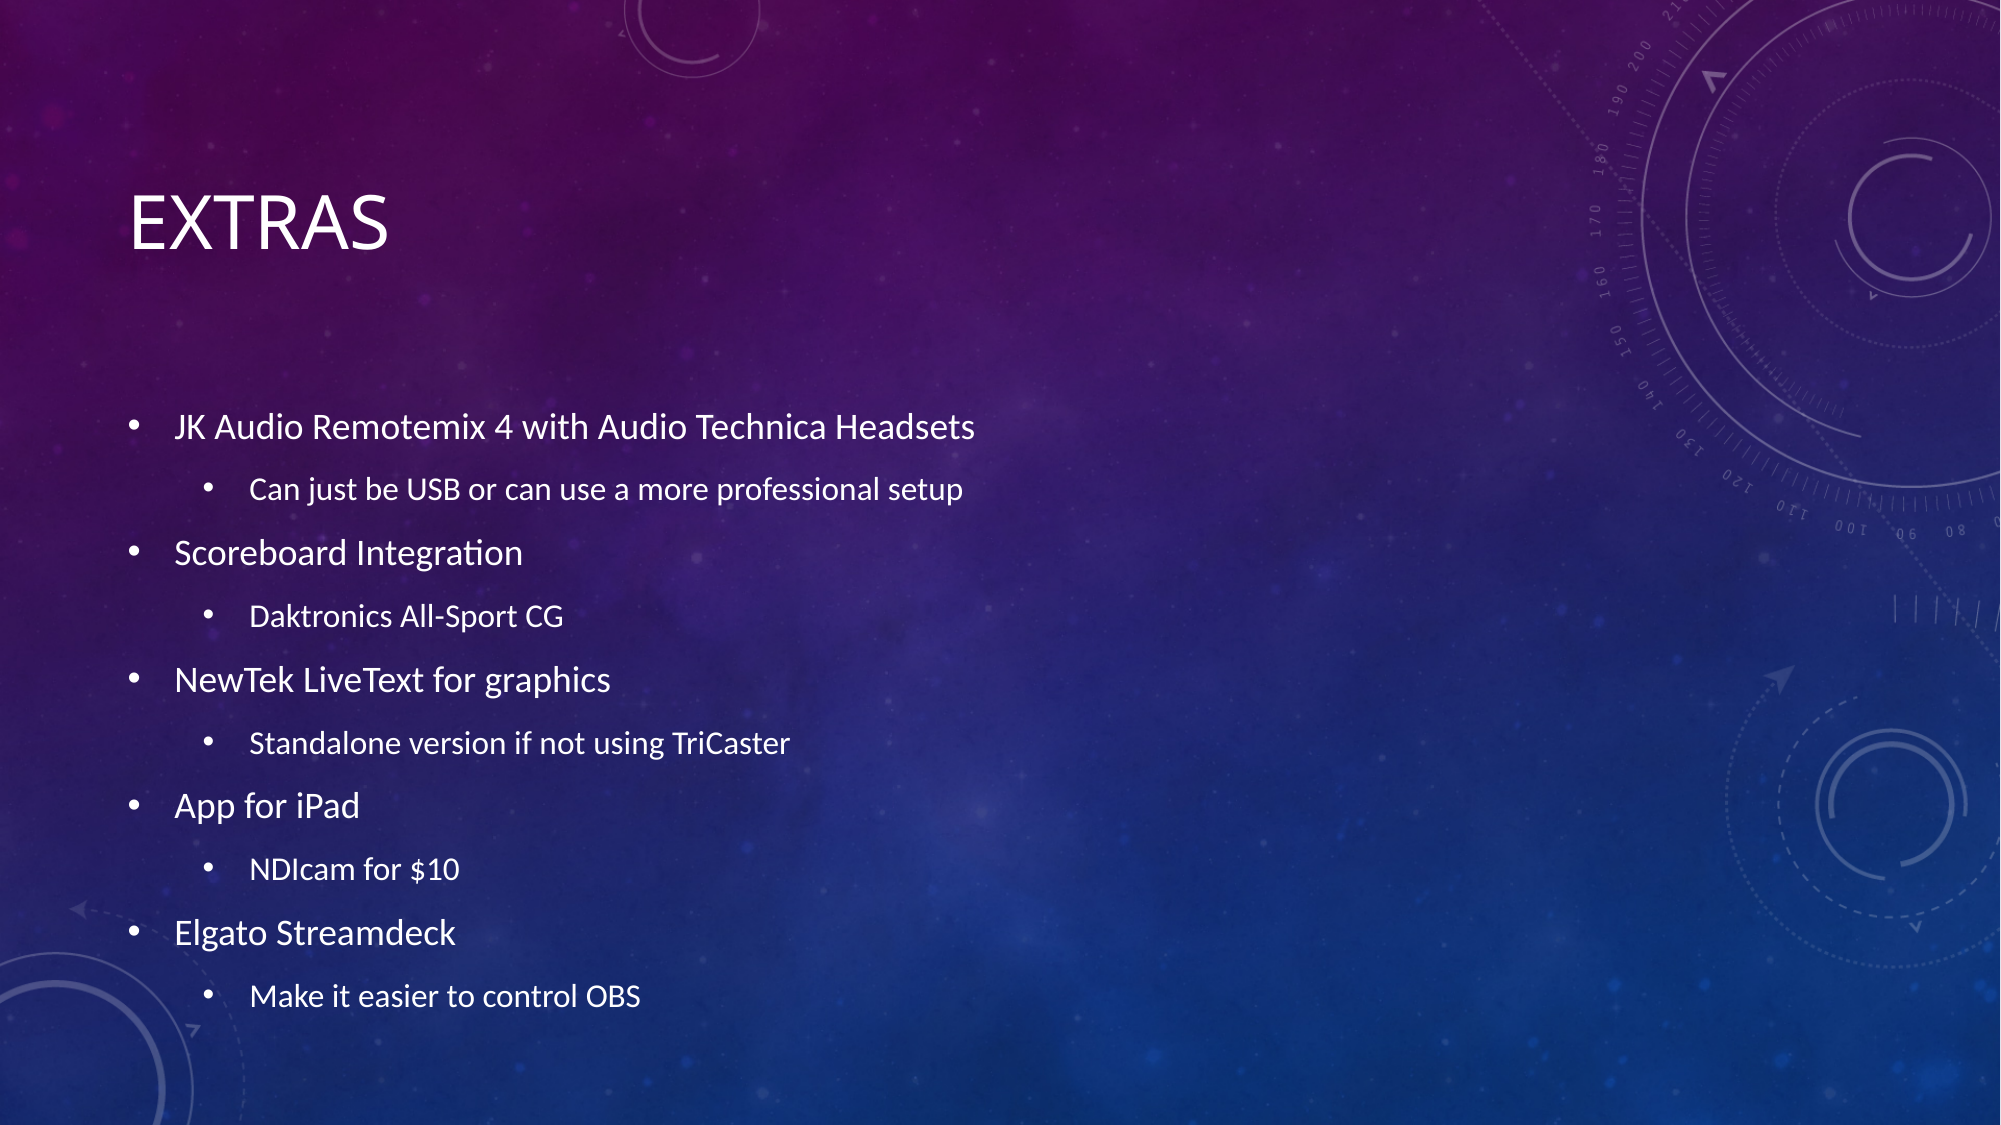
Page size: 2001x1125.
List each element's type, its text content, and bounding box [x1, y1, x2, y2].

list JK Audio Remotemix 4 with Audio Technica Headsets Can just be USB or can use a more professional setup Scoreboard Integration Daktronics All-Sport CG NewTek LiveText for graphics Standalone version if not using TriCaster App for iPad NDIcam for $10 Elgato Streamdeck Make it easier to control OBS [112, 351, 1775, 1065]
picture [0, 0, 2001, 1125]
title extras [112, 99, 1775, 339]
